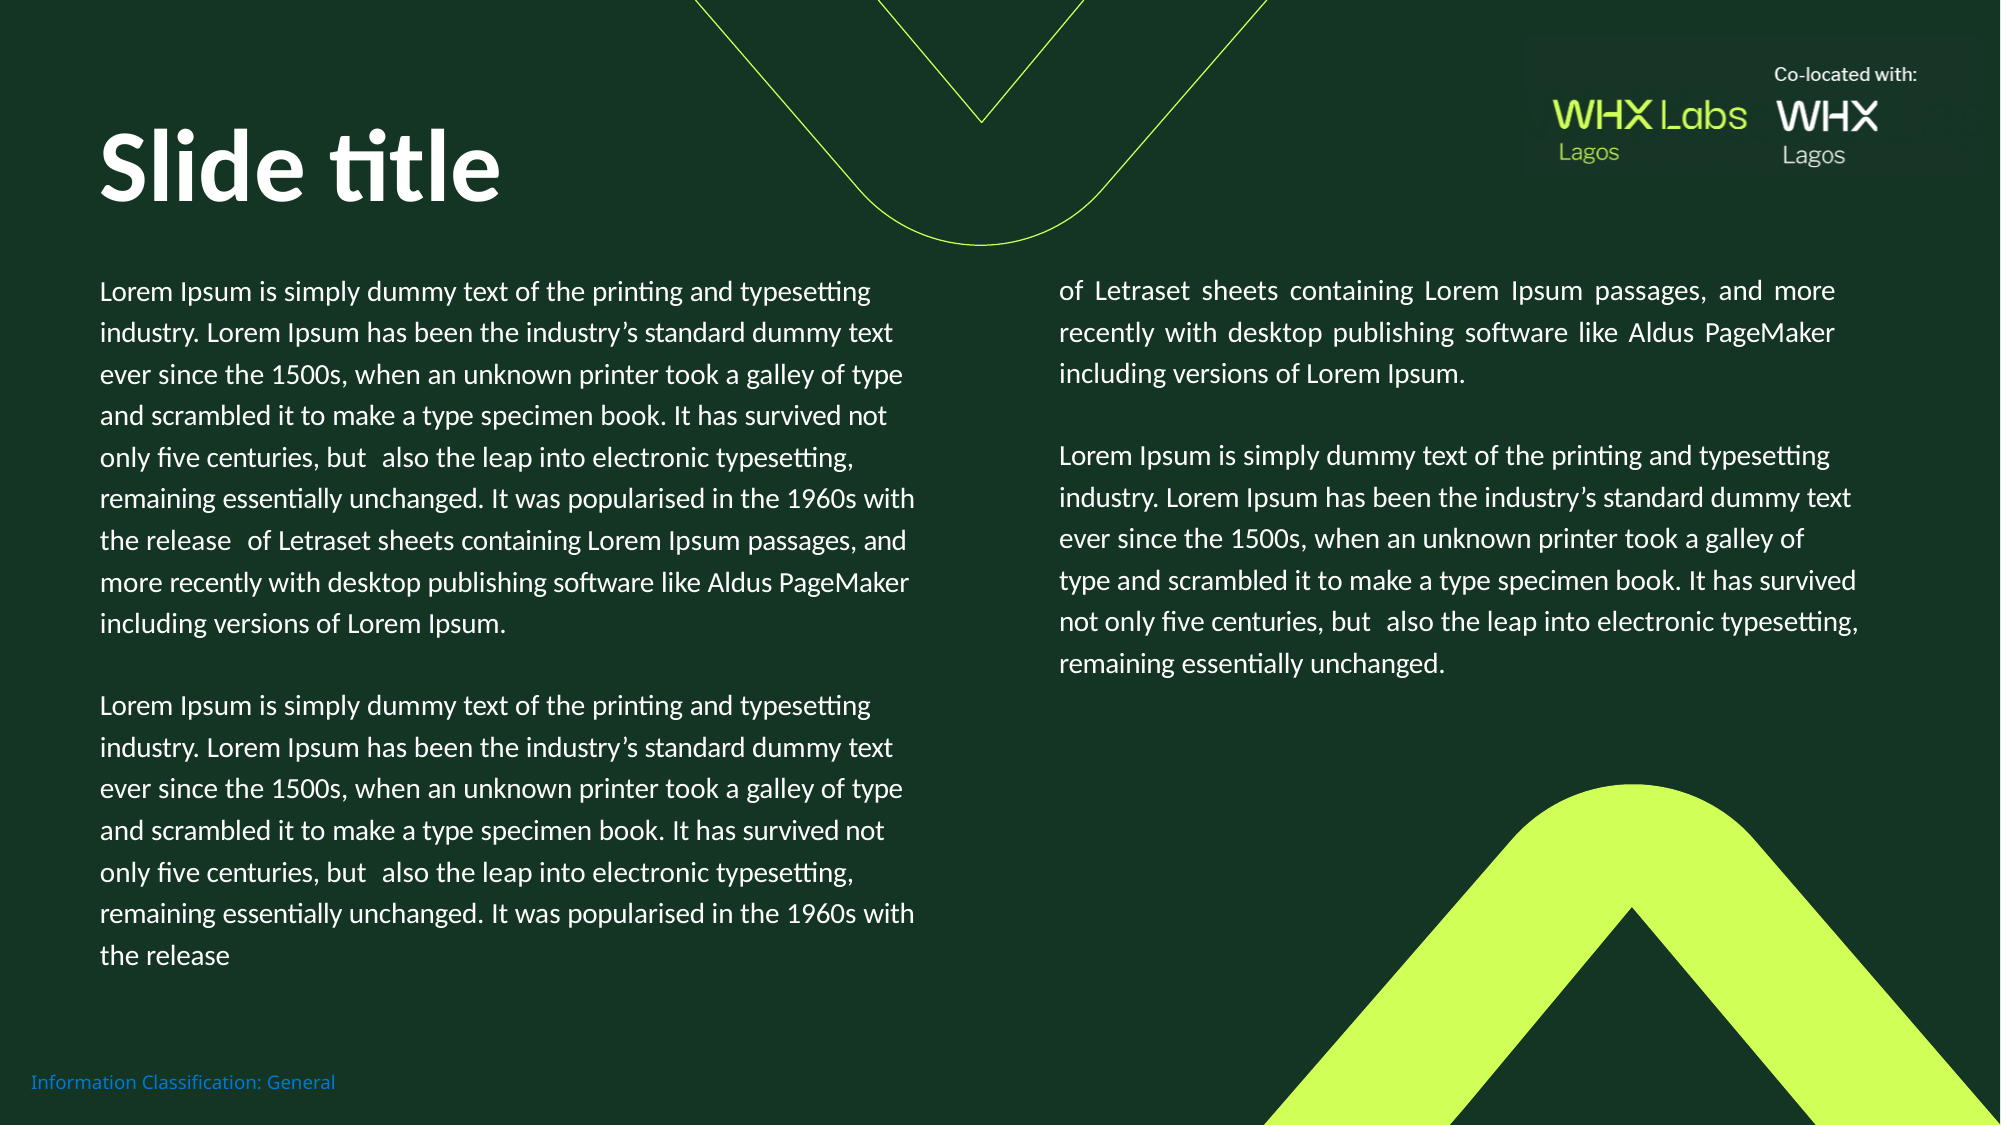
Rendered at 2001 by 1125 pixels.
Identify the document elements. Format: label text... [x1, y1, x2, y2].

text_box of Letraset sheets containing Lorem Ipsum passages, and more recently with desktop publishing software like Aldus PageMaker including versions of Lorem Ipsum. Lorem Ipsum is simply dummy text of the printing and typesetting industry. Lorem Ipsum has been the industry’s standard dummy text ever since the 1500s, when an unknown printer took a galley of type and scrambled it to make a type specimen book. It has survived not only five centuries, but also the leap into electronic typesetting, remaining essentially unchanged. [1057, 263, 1863, 680]
text_box [695, 0, 1267, 246]
text_box [1264, 784, 2000, 1125]
list Lorem Ipsum is simply dummy text of the printing and typesetting industry. Lorem Ipsum has been the industry’s standard dummy text ever since the 1500s, when an unknown printer took a galley of type and scrambled it to make a type specimen book. It has survived not only five centuries, but also the leap into electronic typesetting, remaining essentially unchanged. It was popularised in the 1960s with the release of Letraset sheets containing Lorem Ipsum passages, and more recently with desktop publishing software like Aldus PageMaker including versions of Lorem Ipsum. Lorem Ipsum is simply dummy text of the printing and typesetting industry. Lorem Ipsum has been the industry’s standard dummy text ever since the 1500s, when an unknown printer took a galley of type and scrambled it to make a type specimen book. It has survived not only five centuries, but also the leap into electronic typesetting, remaining essentially unchanged. It was popularised in the 1960s with the release [97, 263, 924, 972]
title Slide title [97, 96, 524, 287]
picture [1524, 35, 1983, 177]
